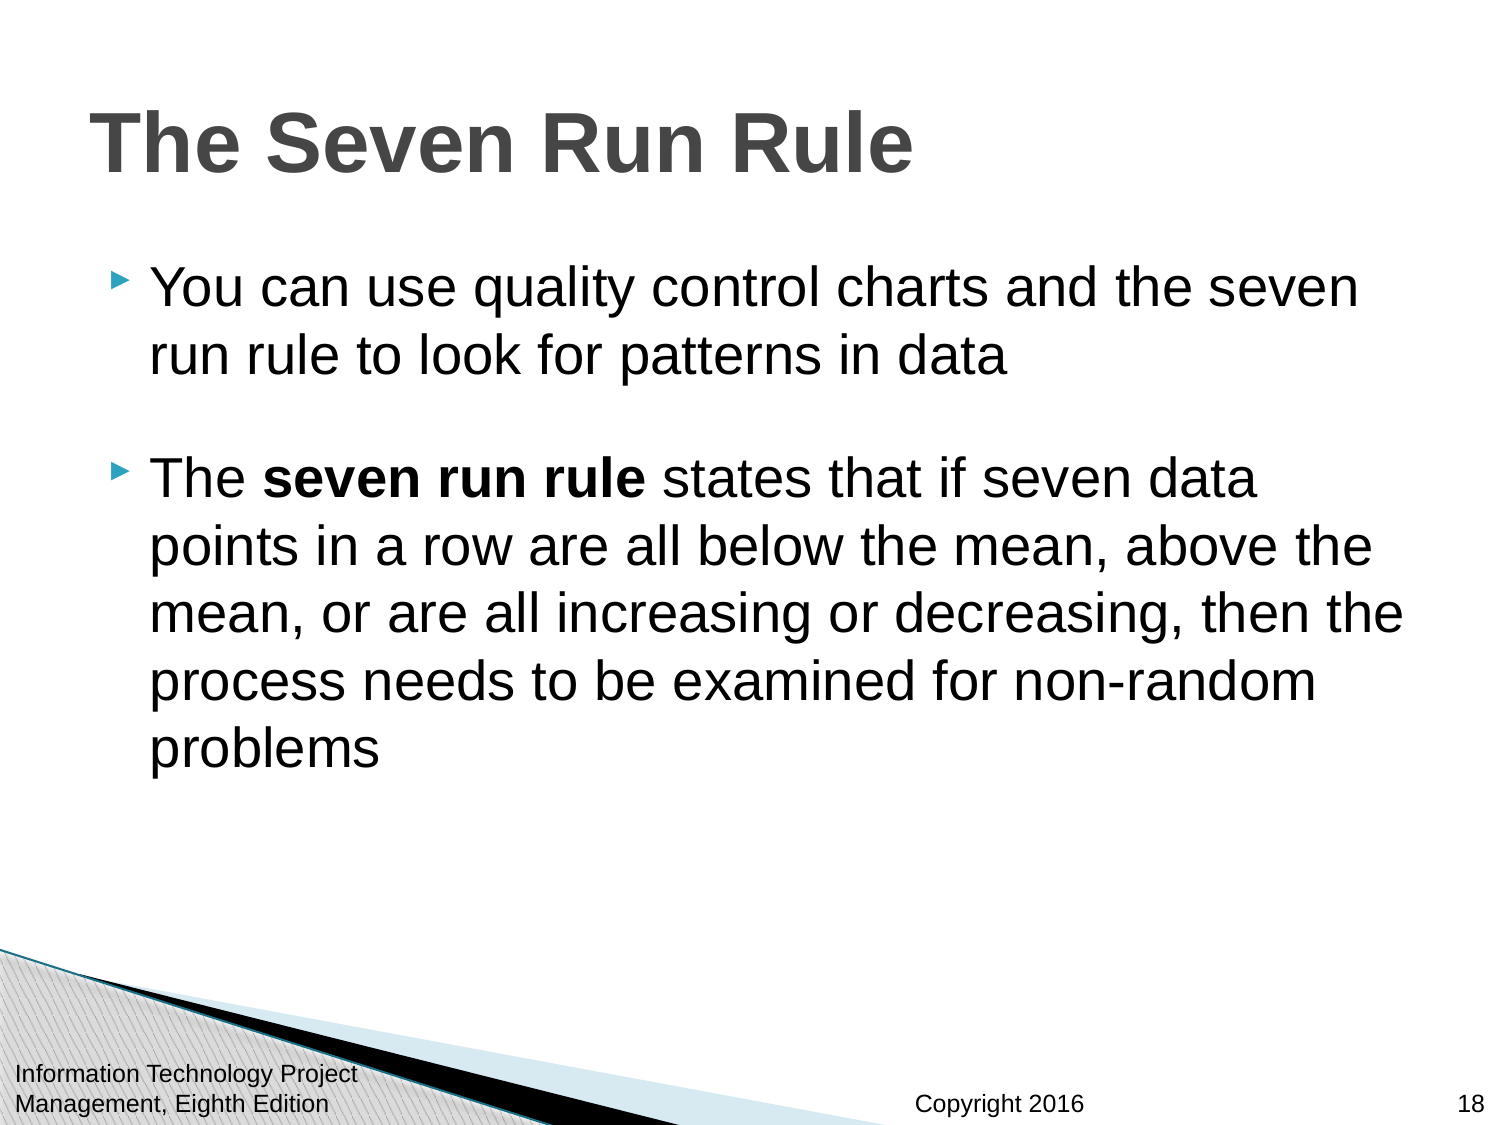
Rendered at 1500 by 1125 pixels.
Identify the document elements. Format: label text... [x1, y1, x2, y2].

title The Seven Run Rule [75, 45, 1425, 233]
slide_number 18 [1408, 1065, 1500, 1125]
footer Information Technology Project Management, Eighth Edition [0, 1050, 425, 1125]
list You can use quality control charts and the seven run rule to look for patterns in data The seven run rule states that if seven data points in a row are all below the mean, above the mean, or are all increasing or decreasing, then the process needs to be examined for non-random problems [74, 242, 1426, 986]
